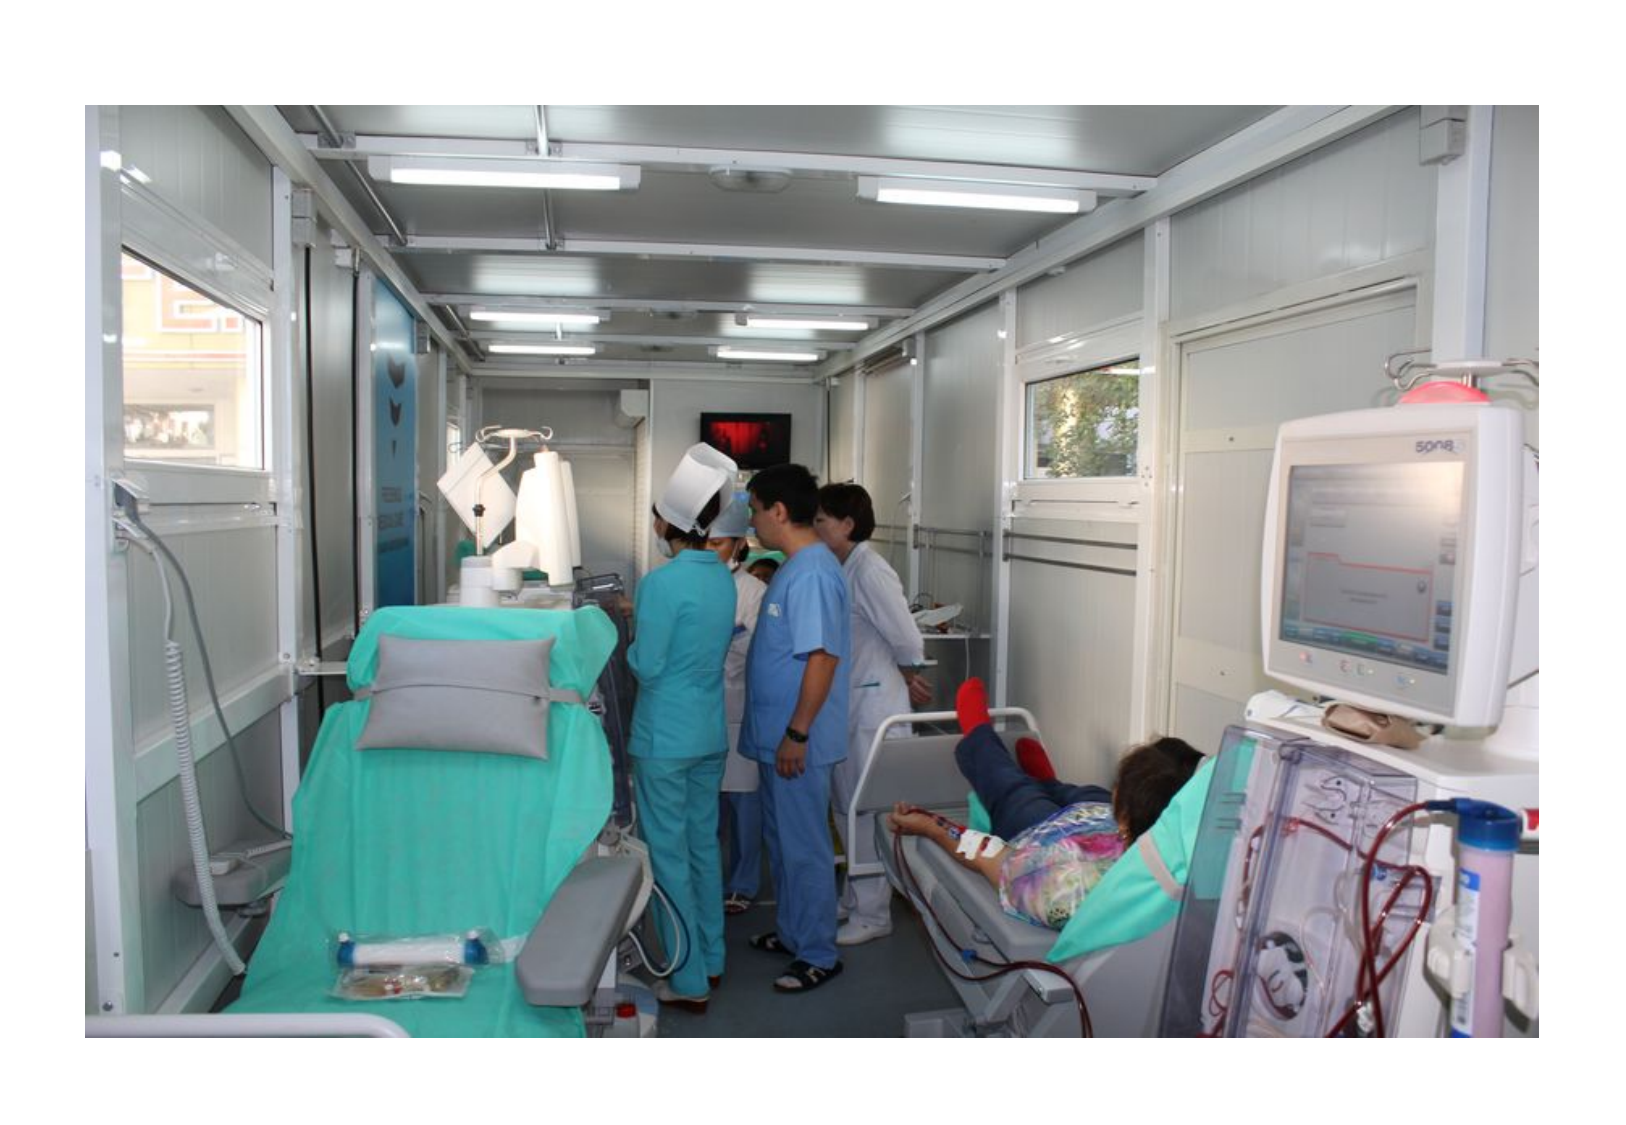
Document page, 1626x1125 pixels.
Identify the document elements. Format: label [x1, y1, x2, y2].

list [85, 105, 1540, 1038]
